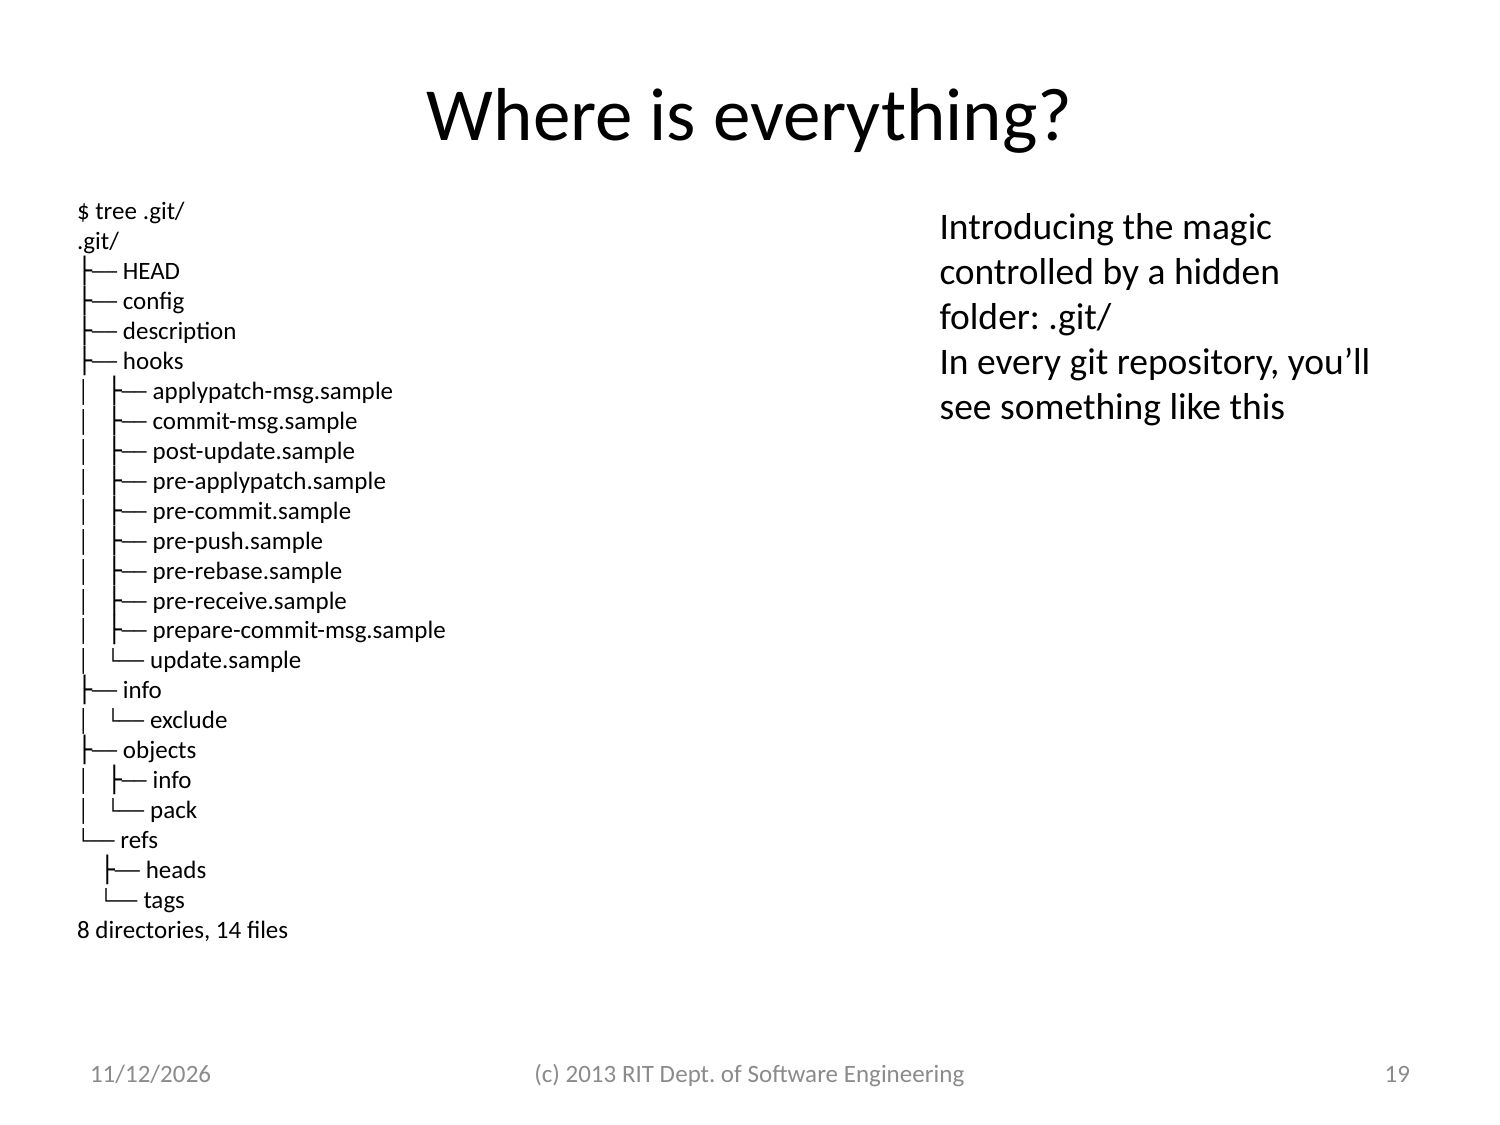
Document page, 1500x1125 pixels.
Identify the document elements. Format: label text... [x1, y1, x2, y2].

footer (c) 2013 RIT Dept. of Software Engineering [512, 1042, 988, 1103]
text_box $ tree .git/ .git/ ├── HEAD ├── config ├── description ├── hooks │ ├── applypatch-msg.sample │ ├── commit-msg.sample │ ├── post-update.sample │ ├── pre-applypatch.sample │ ├── pre-commit.sample │ ├── pre-push.sample │ ├── pre-rebase.sample │ ├── pre-receive.sample │ ├── prepare-commit-msg.sample │ └── update.sample ├── info │ └── exclude ├── objects │ ├── info │ └── pack └── refs ├── heads └── tags 8 directories, 14 files [62, 187, 975, 951]
title Where is everything? [75, 45, 1425, 175]
text_box Introducing the magic controlled by a hidden folder: .git/ In every git repository, you’ll see something like this [924, 195, 1438, 435]
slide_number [75, 1042, 425, 1103]
slide_number 19 [1074, 1042, 1425, 1103]
